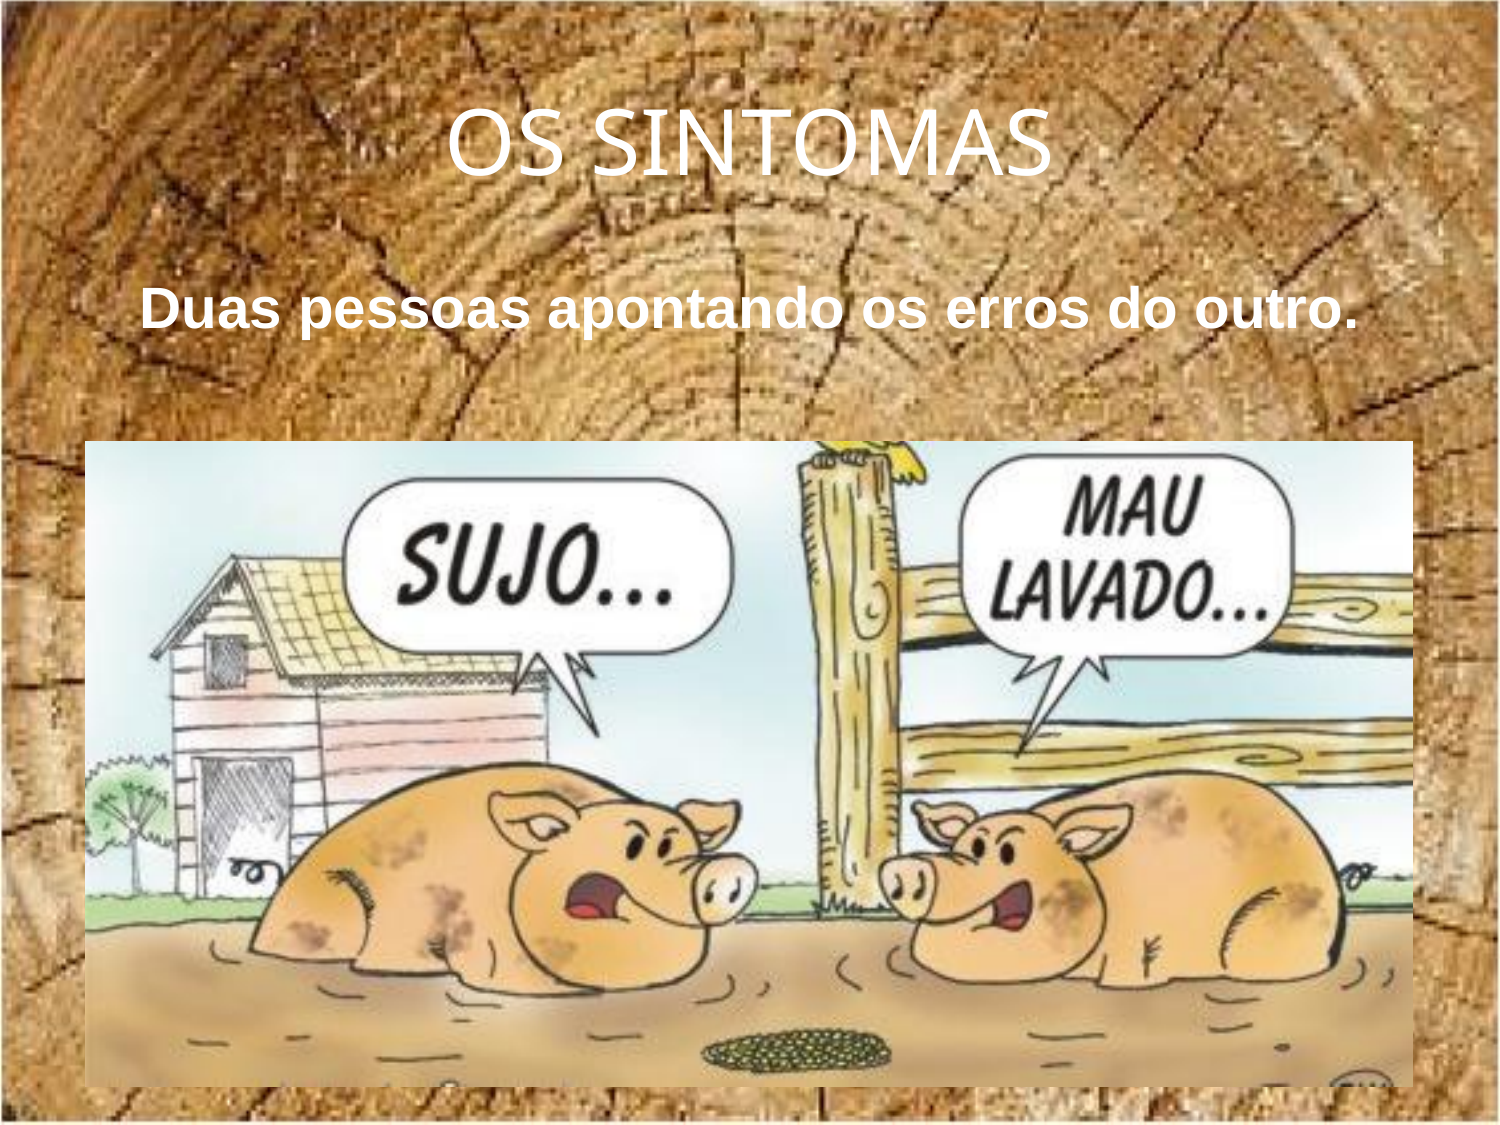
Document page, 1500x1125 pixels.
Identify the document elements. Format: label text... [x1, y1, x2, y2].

picture [0, 0, 1500, 1125]
title OS SINTOMAS [75, 45, 1425, 233]
list Duas pessoas apontando os erros do outro. [75, 262, 1425, 1005]
